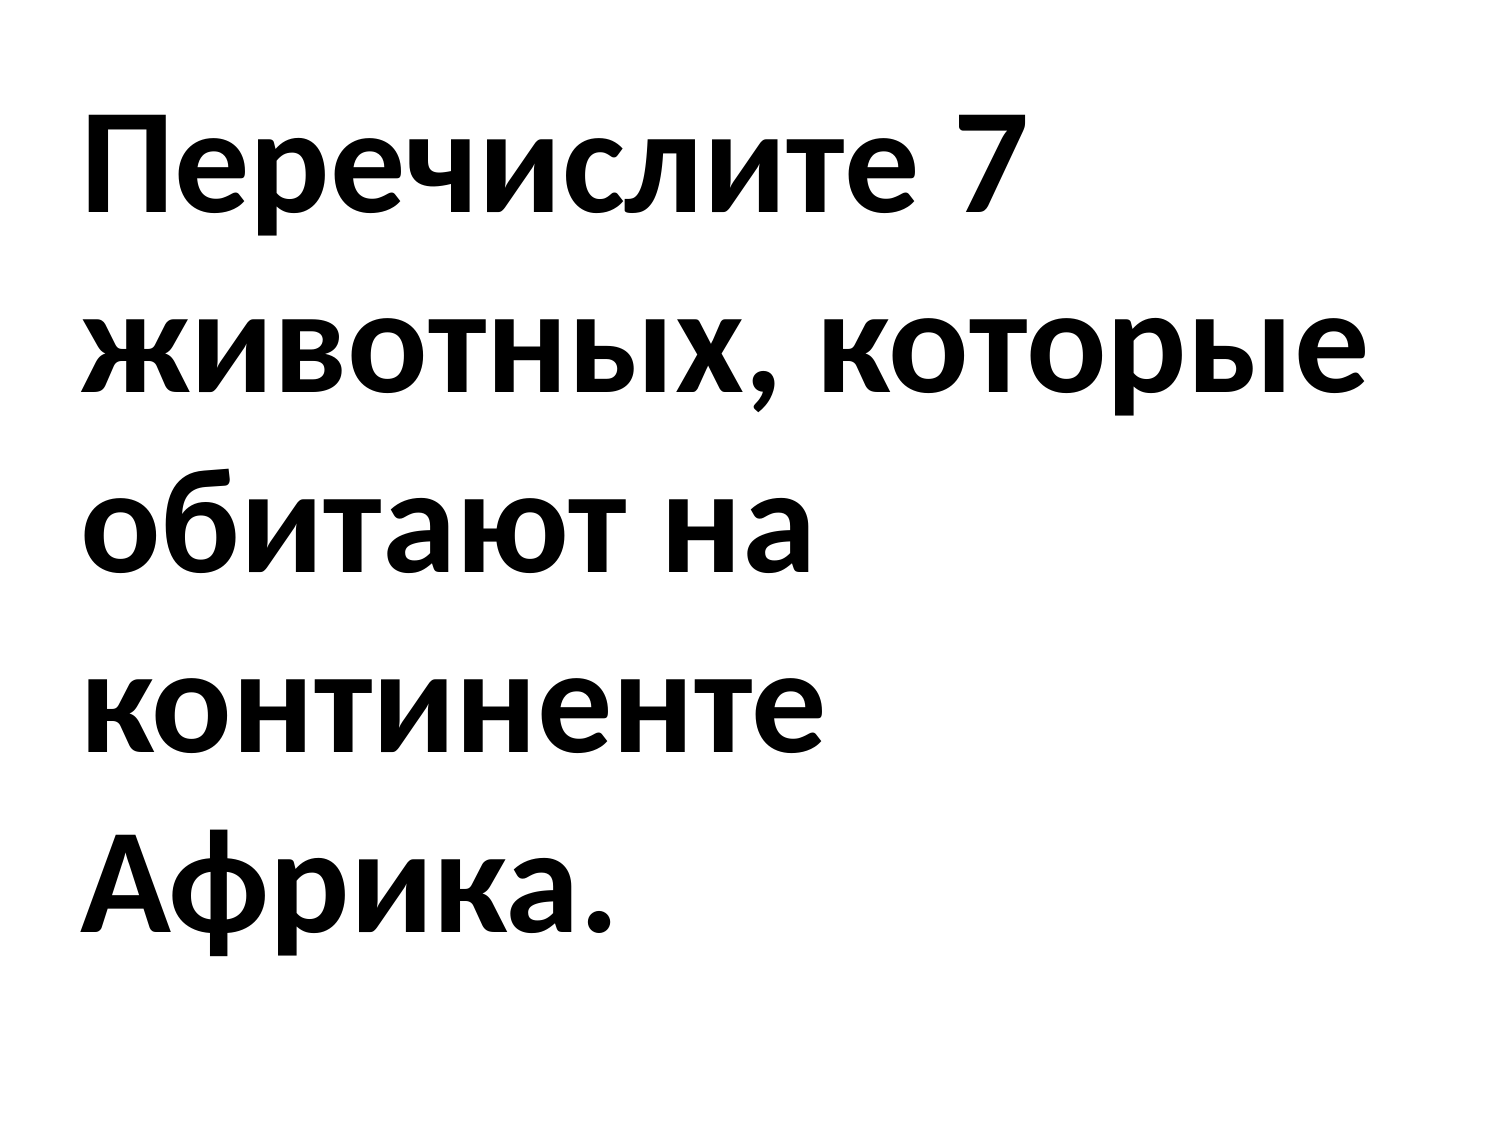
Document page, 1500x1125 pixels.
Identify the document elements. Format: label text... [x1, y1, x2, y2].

list Перечислите 7 животных, которые обитают на континенте Африка. [64, 54, 1415, 1041]
